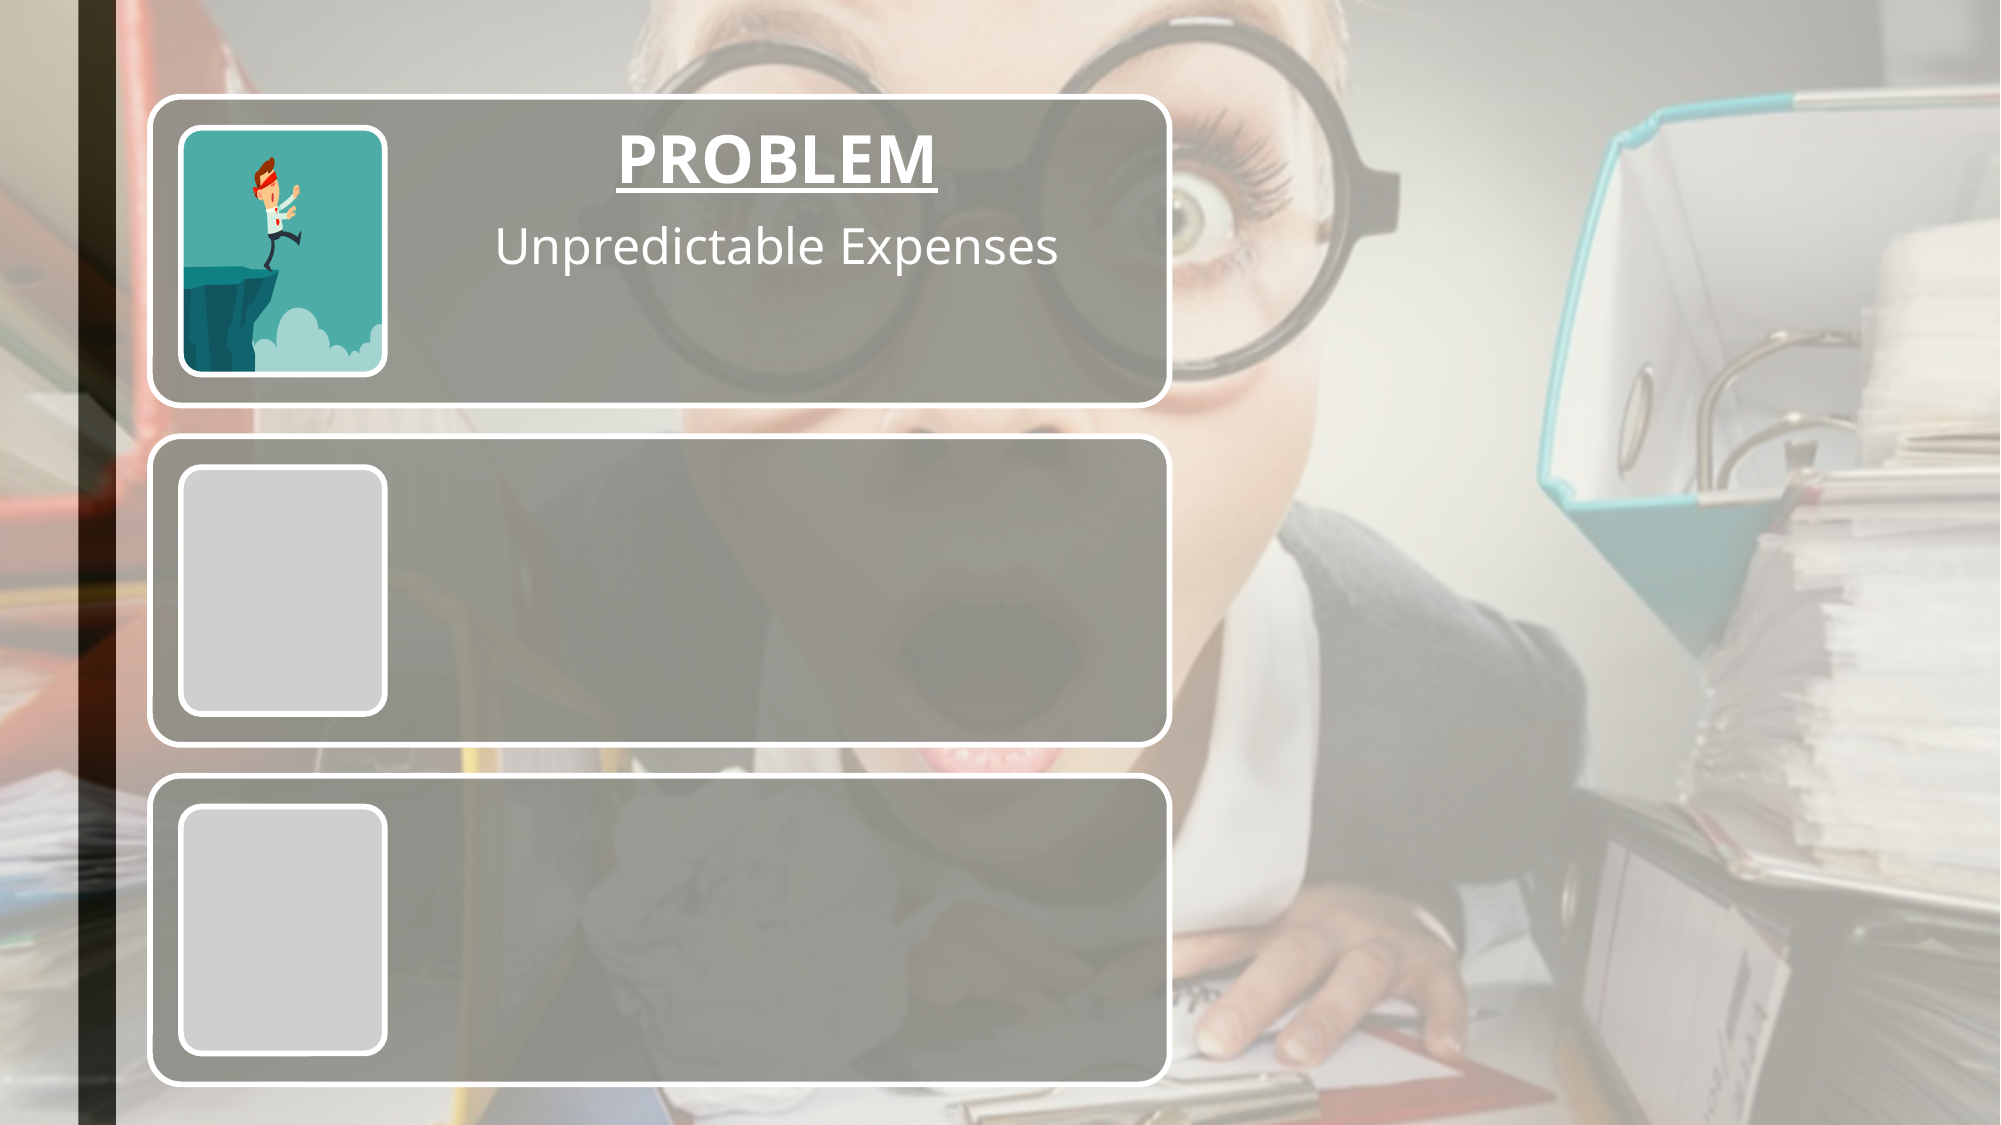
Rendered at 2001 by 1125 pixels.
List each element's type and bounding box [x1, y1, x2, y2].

list [149, 96, 1170, 1085]
picture [0, 0, 2000, 1125]
